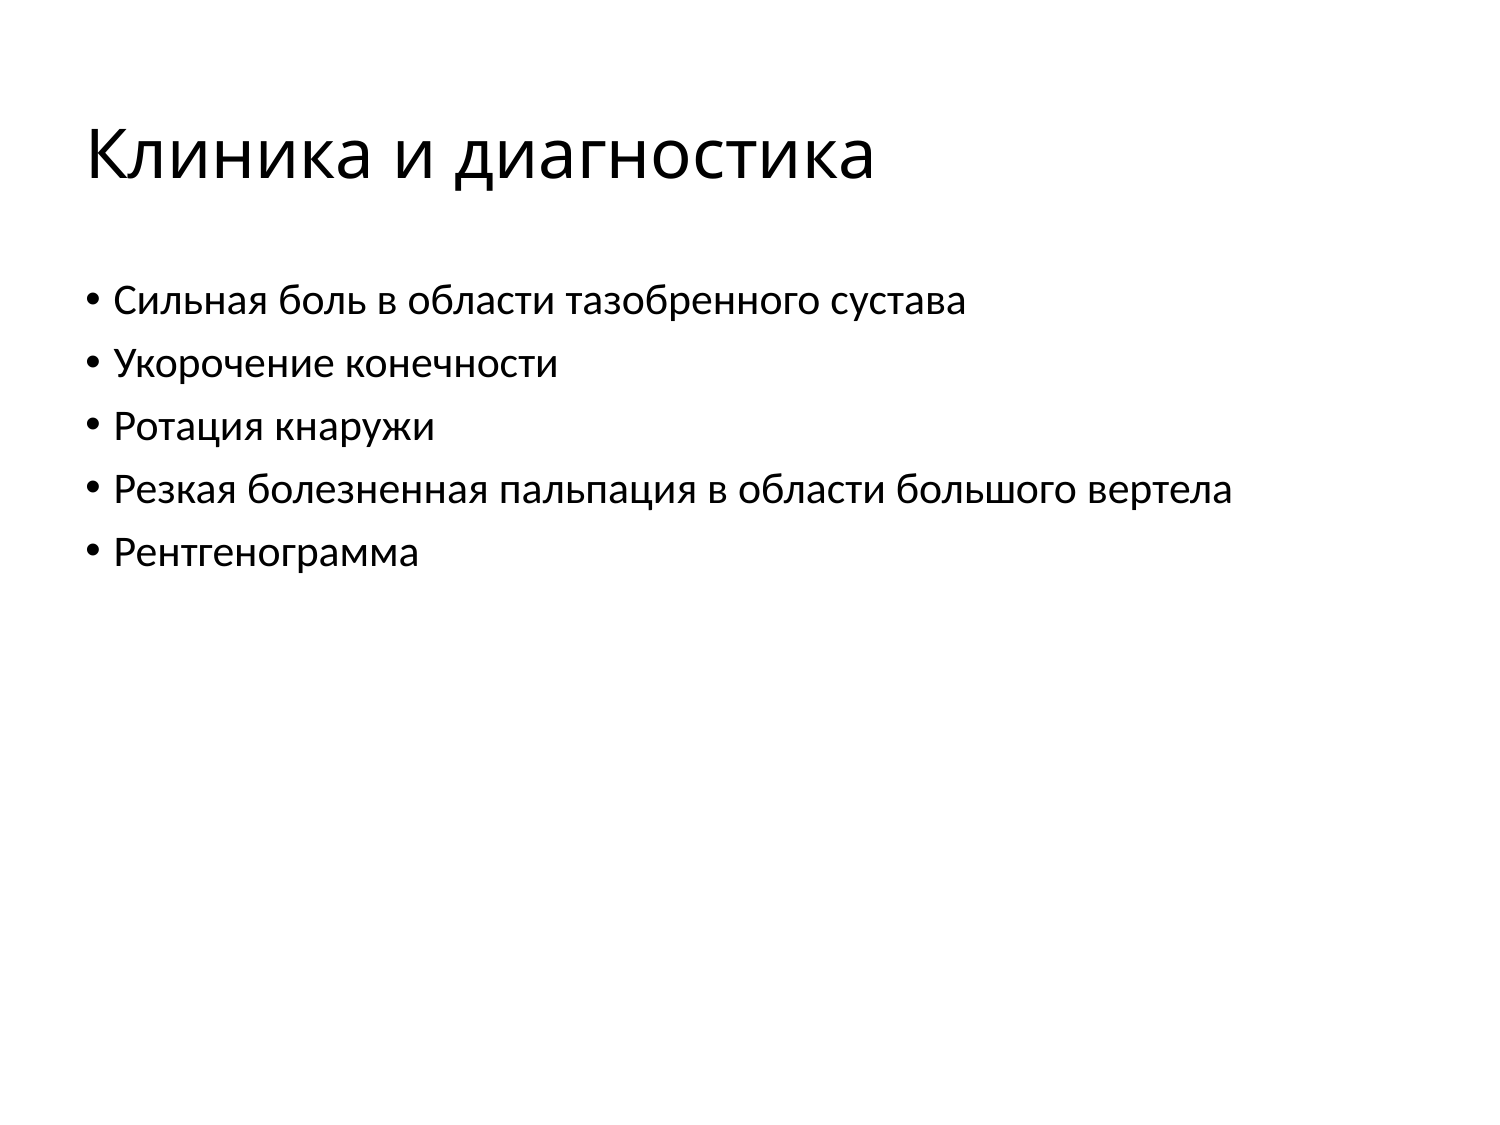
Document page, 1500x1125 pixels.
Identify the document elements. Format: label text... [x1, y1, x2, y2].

list Сильная боль в области тазобренного сустава Укорочение конечности Ротация кнаружи Резкая болезненная пальпация в области большого вертела Рентгенограмма [70, 269, 1413, 957]
title Клиника и диагностика [70, 70, 1413, 243]
